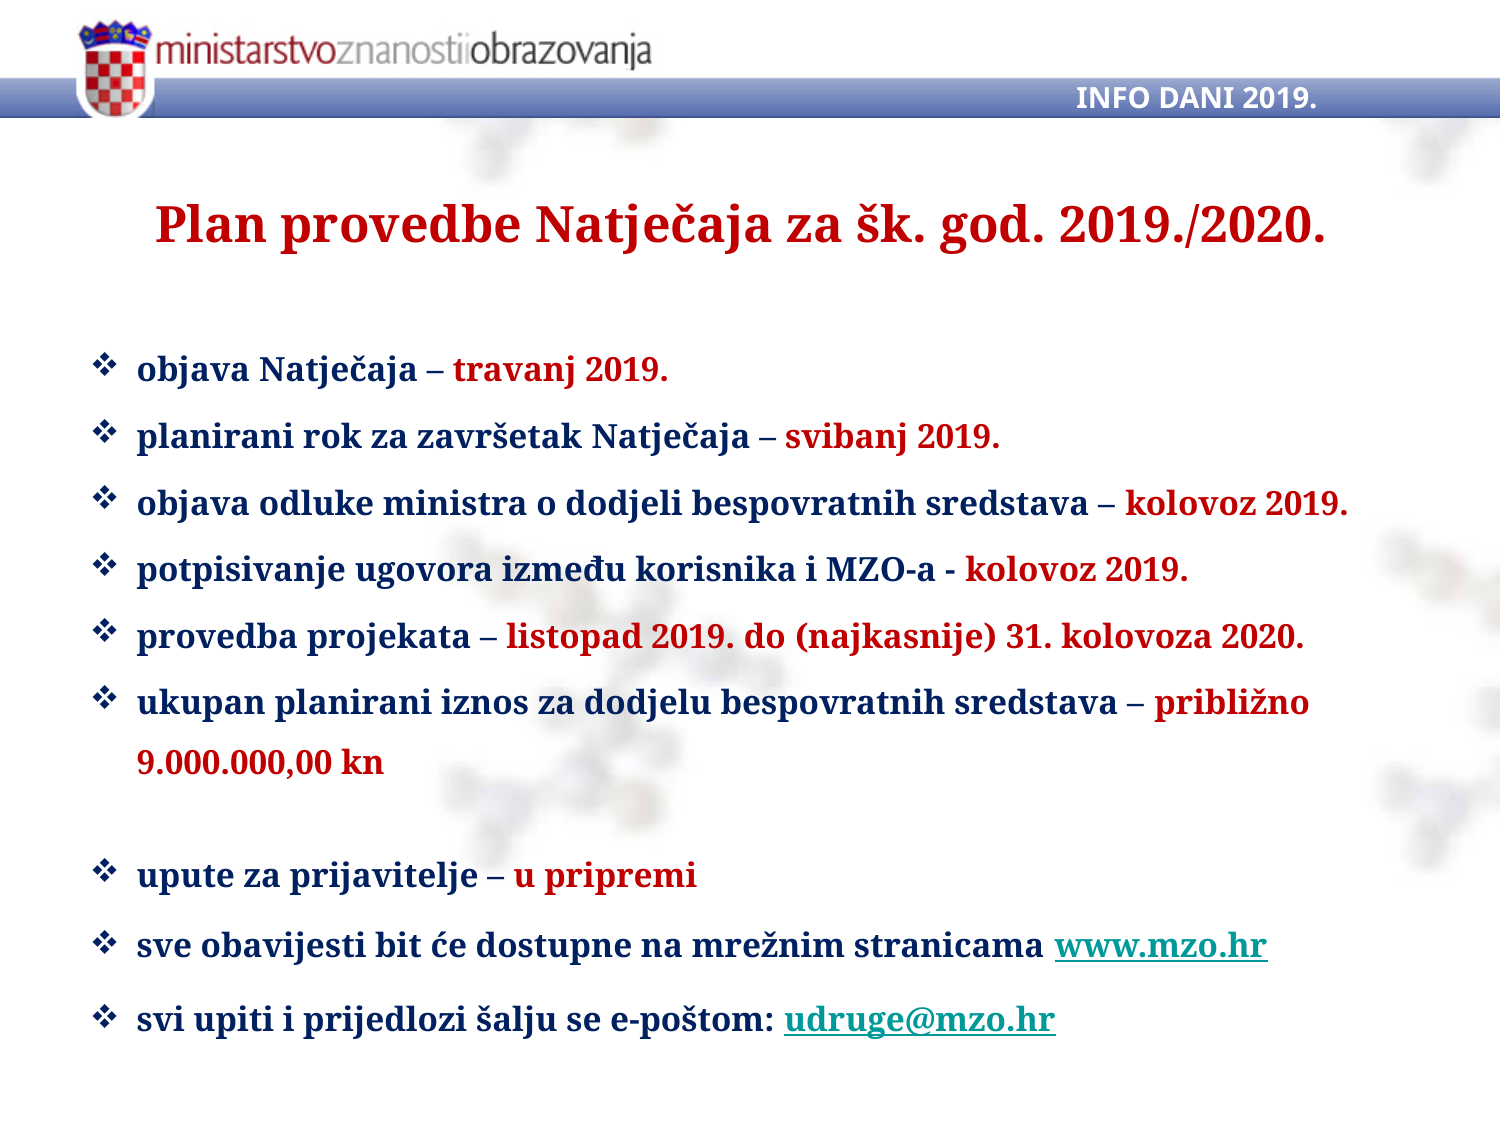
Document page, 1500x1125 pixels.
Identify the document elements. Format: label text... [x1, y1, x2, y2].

text_box INFO DANI 2019. [911, 74, 1483, 122]
picture [0, 0, 1500, 1125]
text_box Plan provedbe Natječaja za šk. god. 2019./2020. objava Natječaja – travanj 2019. planirani rok za završetak Natječaja – svibanj 2019. objava odluke ministra o dodjeli bespovratnih sredstava – kolovoz 2019. potpisivanje ugovora između korisnika i MZO-a - kolovoz 2019. provedba projekata – listopad 2019. do (najkasnije) 31. kolovoza 2020. ukupan planirani iznos za dodjelu bespovratnih sredstava – približno 9.000.000,00 kn upute za prijavitelje – u pripremi sve obavijesti bit će dostupne na mrežnim stranicama www.mzo.hr svi upiti i prijedlozi šalju se e-poštom: udruge@mzo.hr [0, 184, 1483, 1125]
